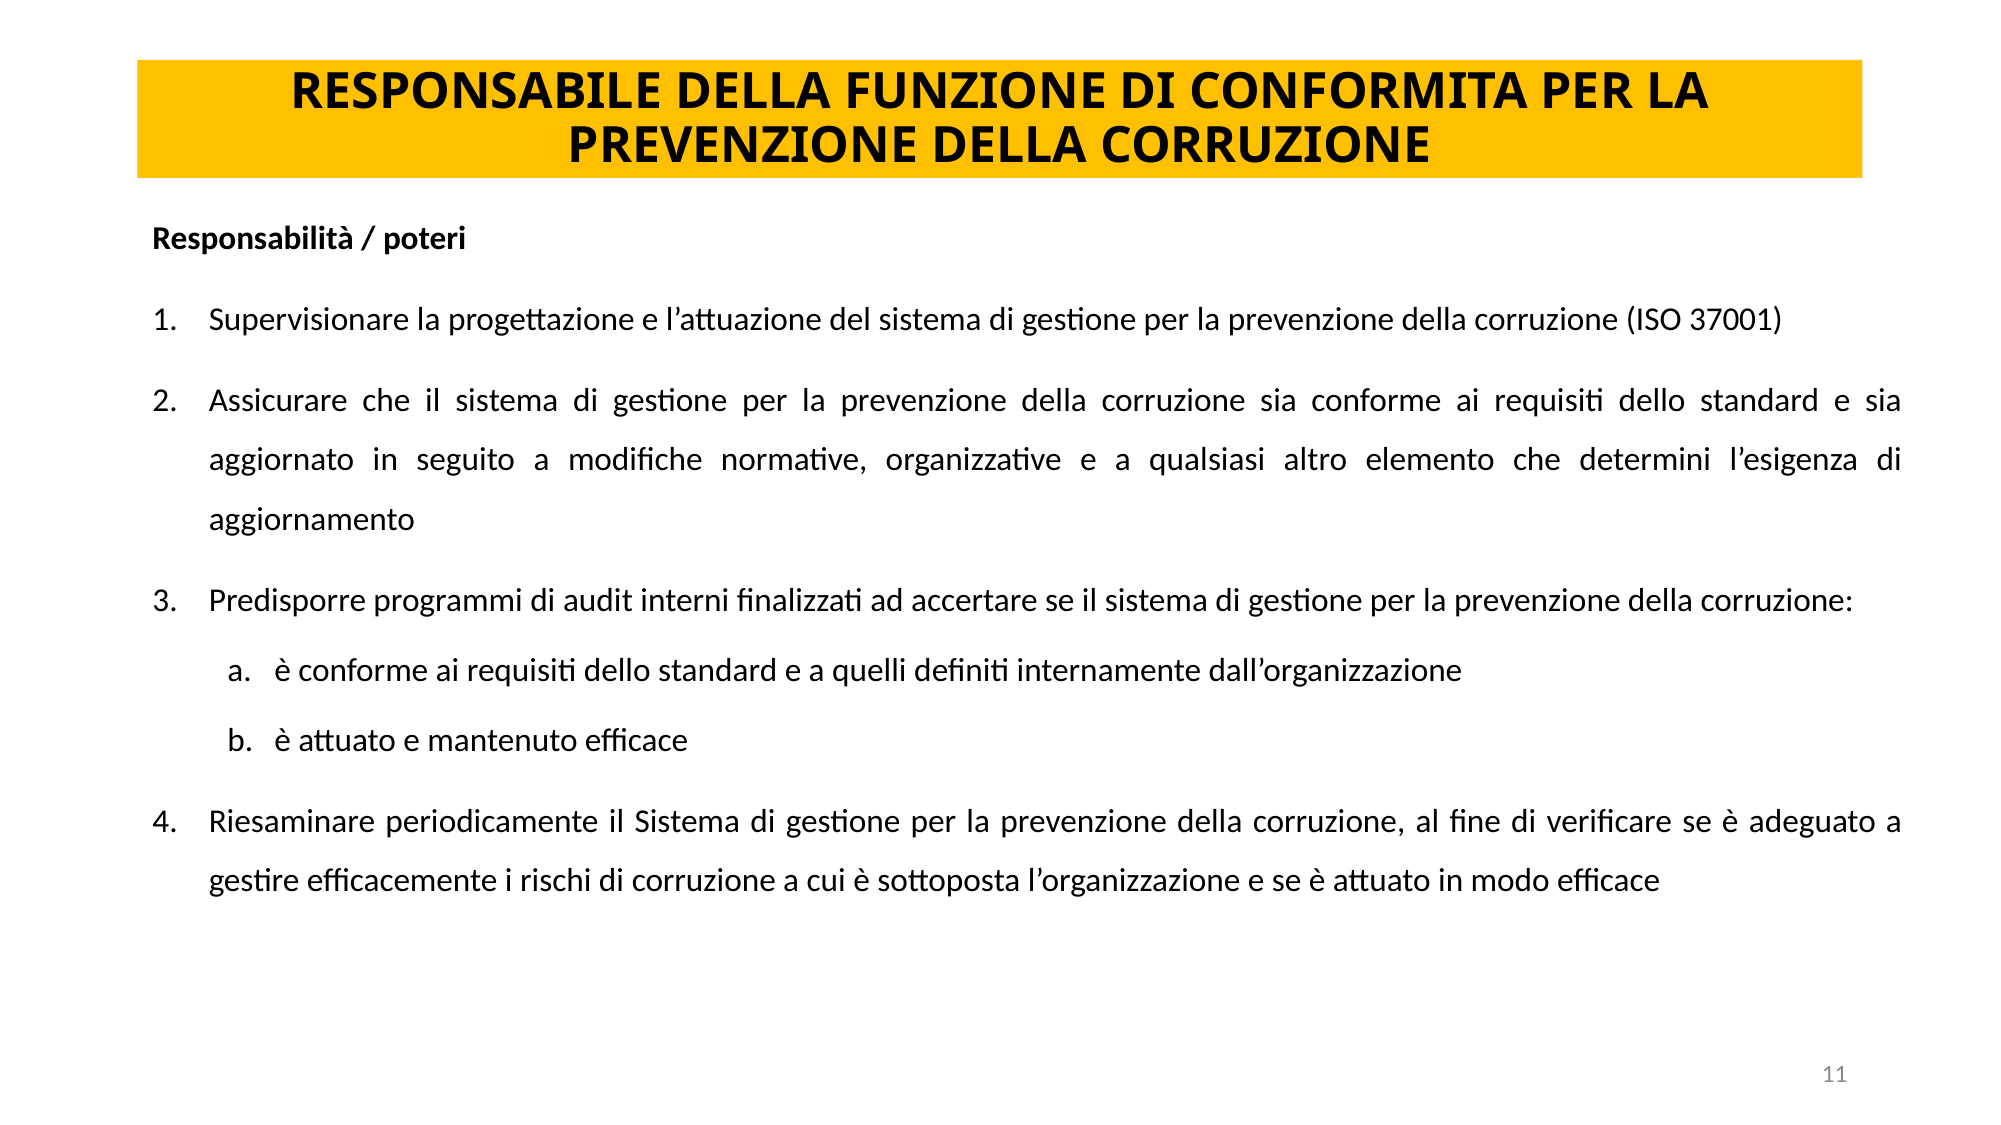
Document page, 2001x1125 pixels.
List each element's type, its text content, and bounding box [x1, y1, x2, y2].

slide_number 11 [1412, 1042, 1863, 1103]
title RESPONSABILE DELLA FUNZIONE DI CONFORMITA PER LA PREVENZIONE DELLA CORRUZIONE [137, 59, 1863, 178]
list Responsabilità / poteri Supervisionare la progettazione e l’attuazione del sistema di gestione per la prevenzione della corruzione (ISO 37001) Assicurare che il sistema di gestione per la prevenzione della corruzione sia conforme ai requisiti dello standard e sia aggiornato in seguito a modifiche normative, organizzative e a qualsiasi altro elemento che determini l’esigenza di aggiornamento Predisporre programmi di audit interni finalizzati ad accertare se il sistema di gestione per la prevenzione della corruzione: è conforme ai requisiti dello standard e a quelli definiti internamente dall’organizzazione è attuato e mantenuto efficace Riesaminare periodicamente il Sistema di gestione per la prevenzione della corruzione, al fine di verificare se è adeguato a gestire efficacemente i rischi di corruzione a cui è sottoposta l’organizzazione e se è attuato in modo efficace [137, 213, 1920, 1014]
